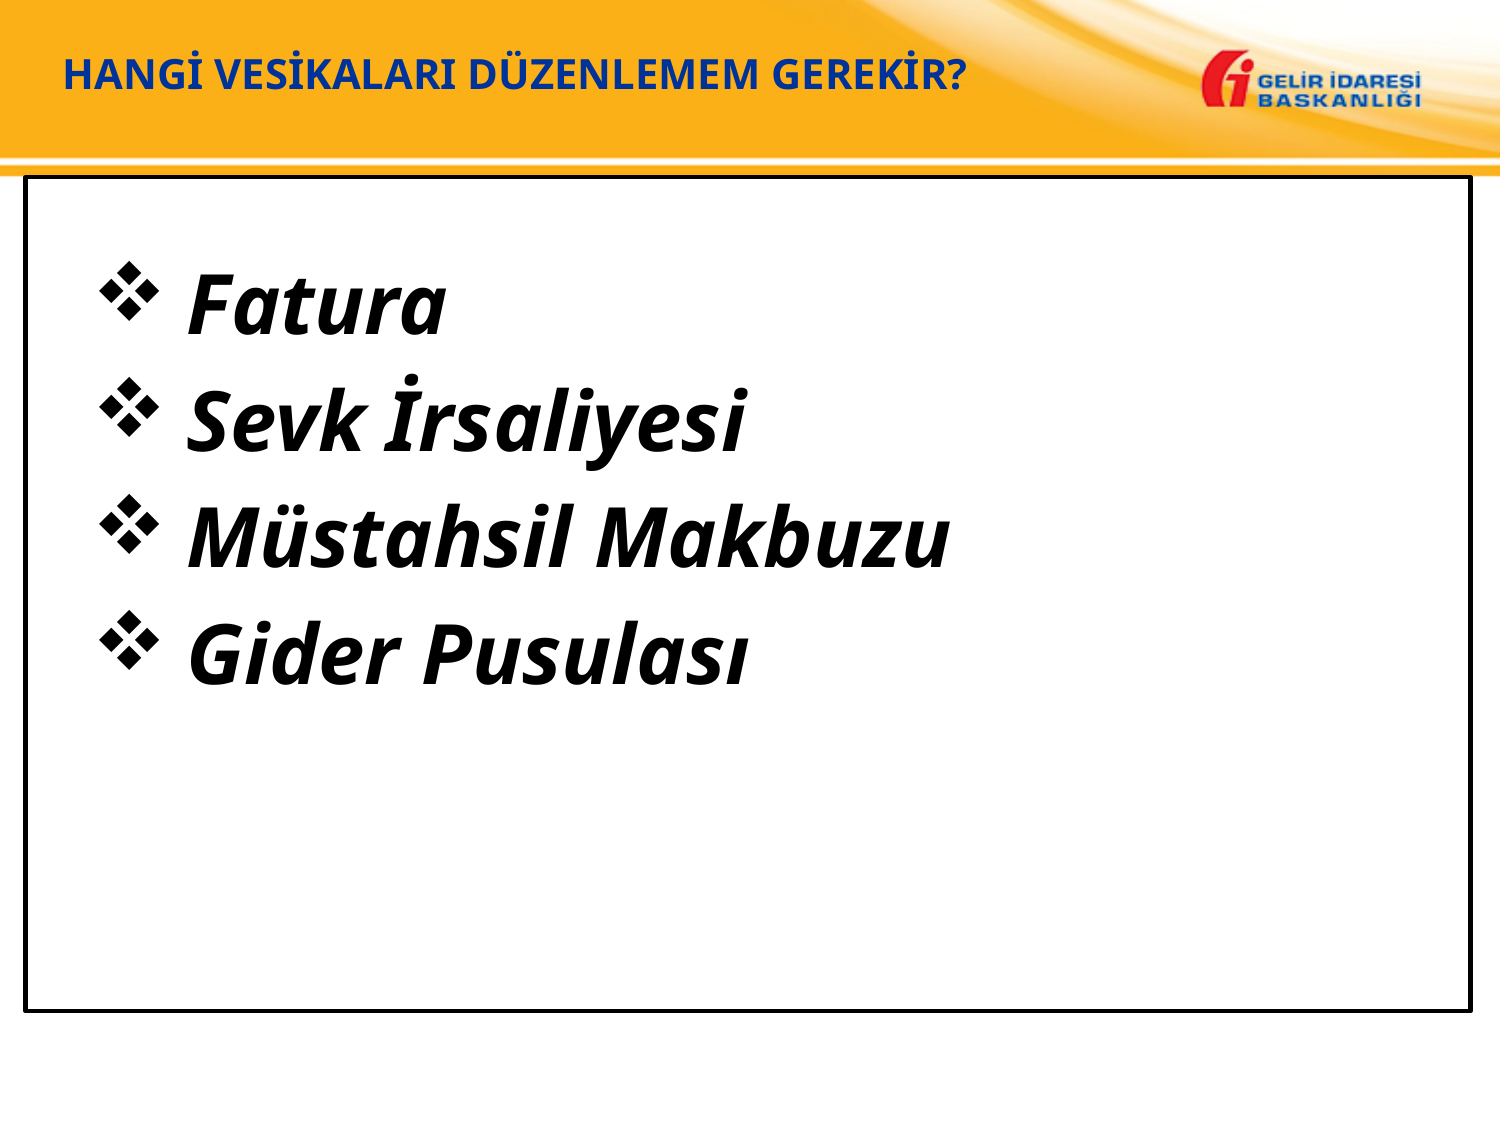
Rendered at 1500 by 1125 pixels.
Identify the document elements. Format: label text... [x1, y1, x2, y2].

list Fatura Sevk İrsaliyesi Müstahsil Makbuzu Gider Pusulası [23, 187, 1473, 1013]
picture [0, 0, 1500, 178]
